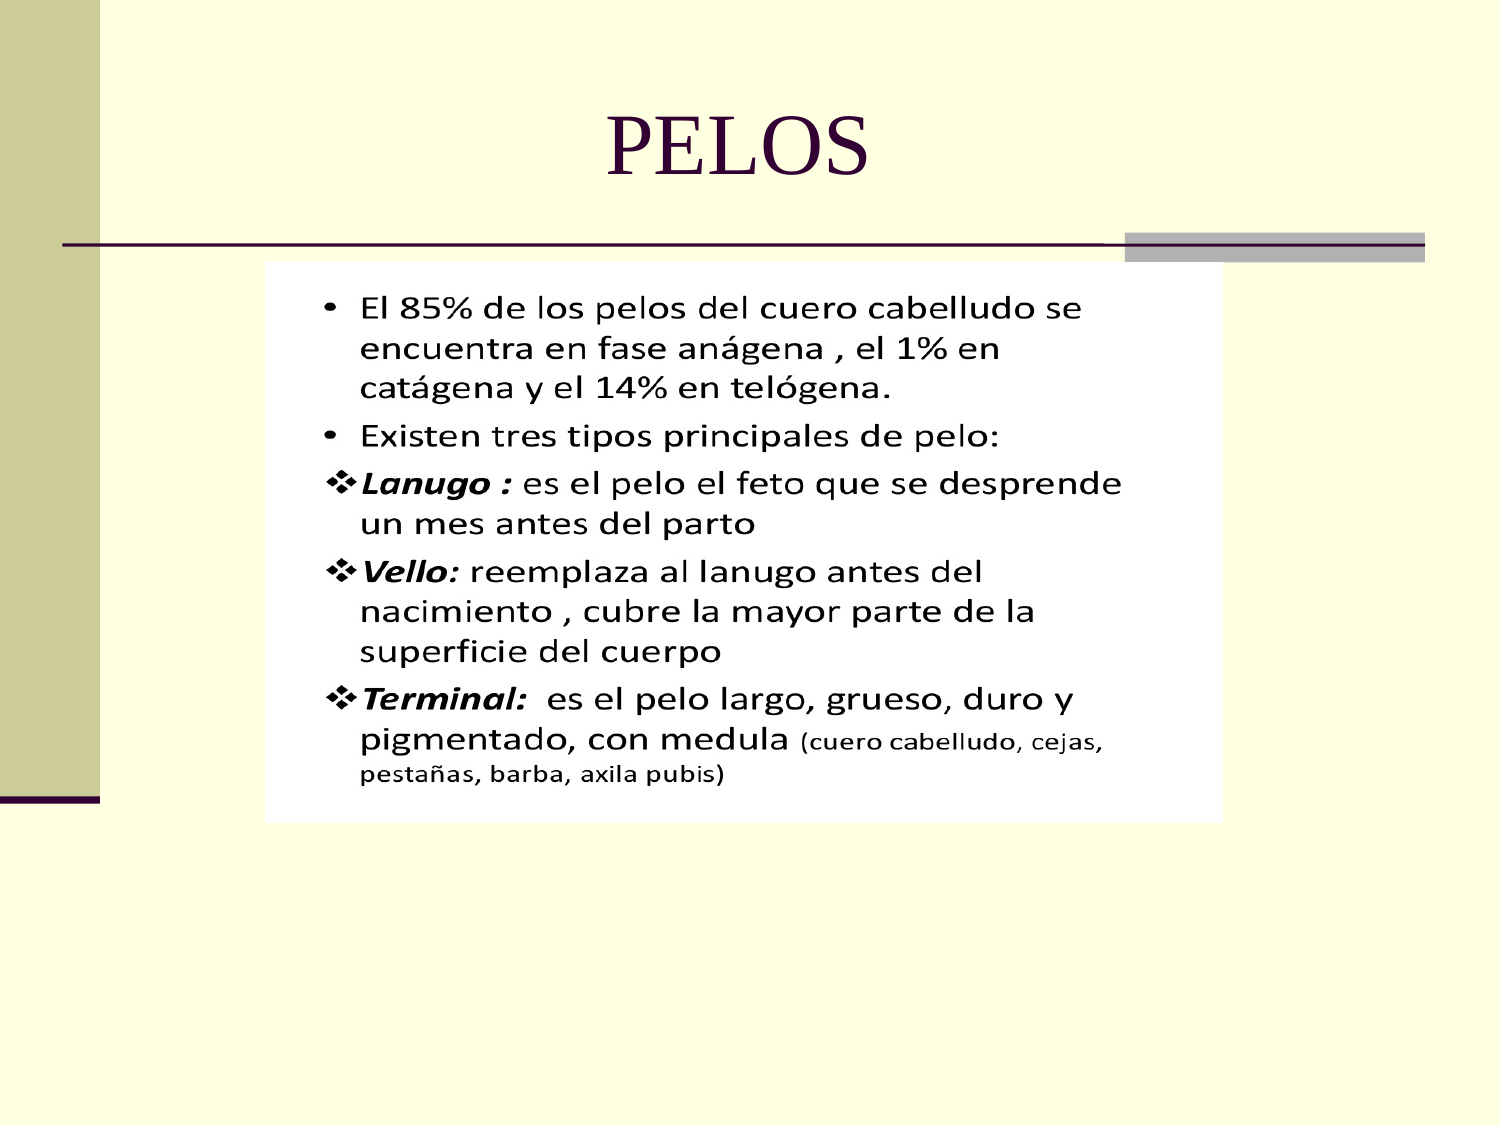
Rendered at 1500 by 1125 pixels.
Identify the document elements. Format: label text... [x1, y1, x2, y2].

title PELOS [150, 45, 1425, 234]
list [265, 262, 1223, 823]
